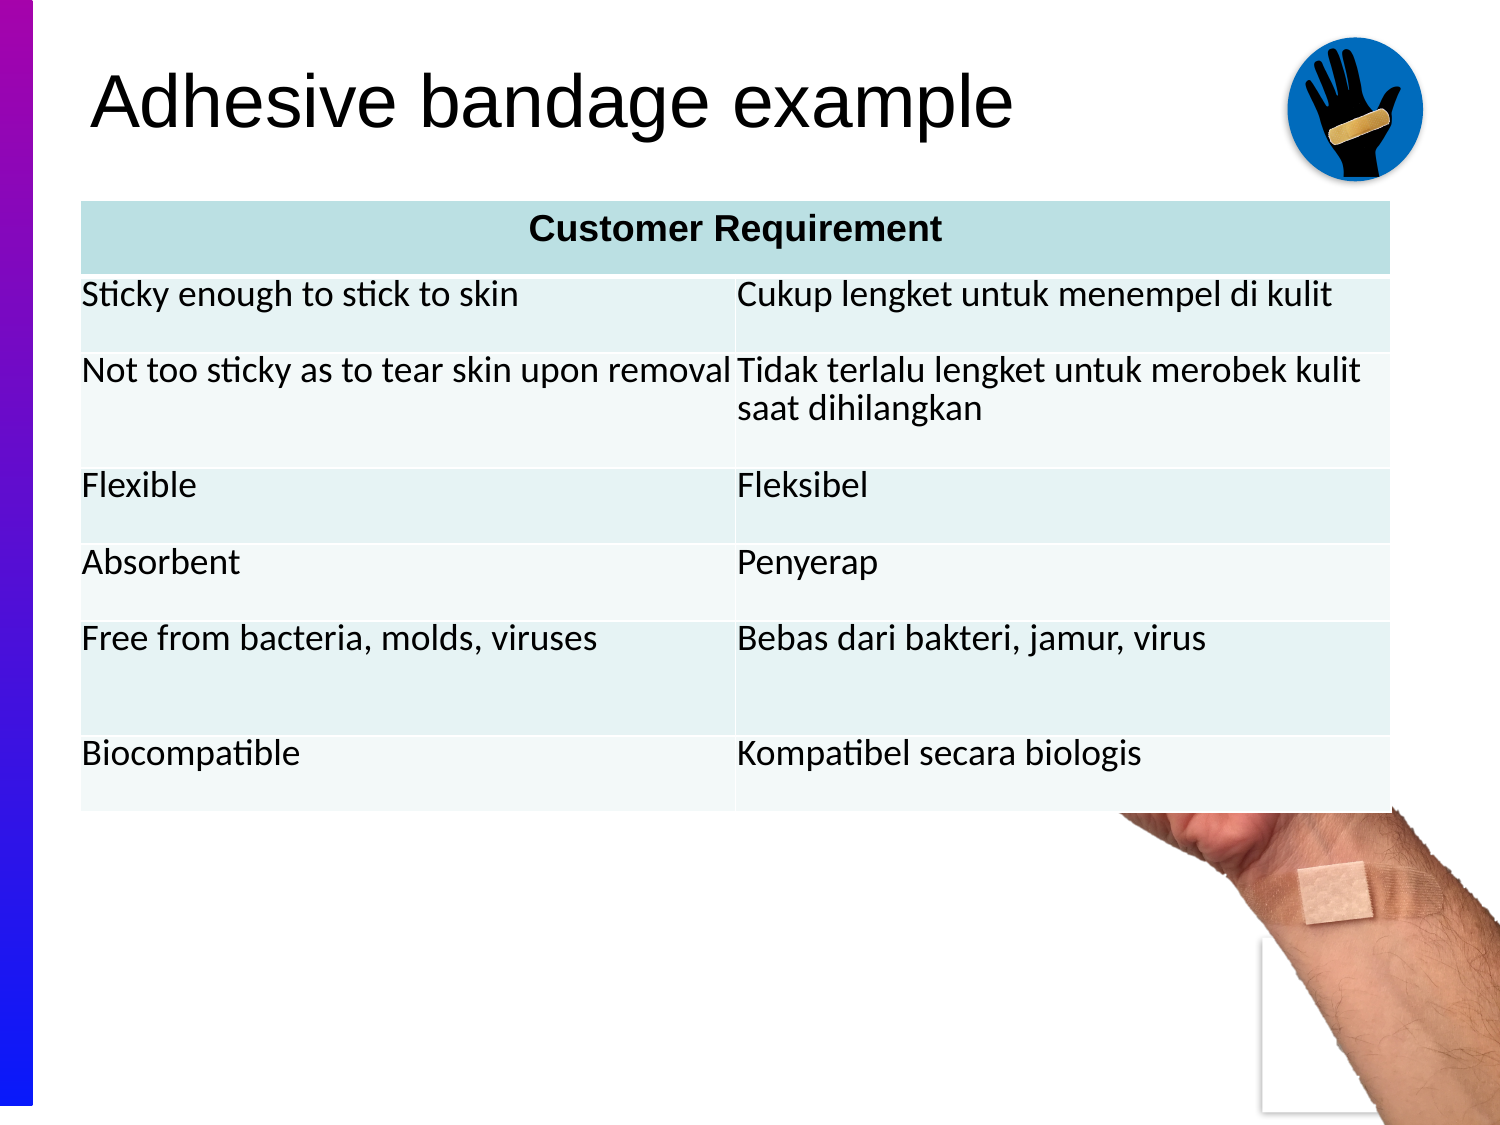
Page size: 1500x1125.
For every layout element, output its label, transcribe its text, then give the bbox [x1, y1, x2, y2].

table_cell Bebas dari bakteri, jamur, virus [736, 622, 966, 735]
table_cell Not too sticky as to tear skin upon removal [81, 354, 735, 467]
table_cell Free from bacteria, molds, viruses [81, 622, 735, 735]
table_cell Flexible [81, 469, 735, 543]
table_cell Fleksibel [736, 469, 966, 543]
table_cell Biocompatible [81, 737, 735, 811]
table_cell Absorbent [81, 545, 735, 620]
picture [971, 424, 1500, 1125]
table_cell Cukup lengket untuk menempel di kulit [736, 279, 1390, 352]
table_header Customer Requirement [81, 201, 1390, 274]
table_cell Sticky enough to stick to skin [81, 279, 735, 352]
table_cell Penyerap [736, 545, 966, 620]
table_cell Kompatibel secara biologis [736, 737, 966, 811]
title Adhesive bandage example [75, 45, 1282, 150]
table_cell Tidak terlalu lengket untuk merobek kulit saat dihilangkan [736, 354, 1390, 467]
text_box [1287, 24, 1424, 182]
